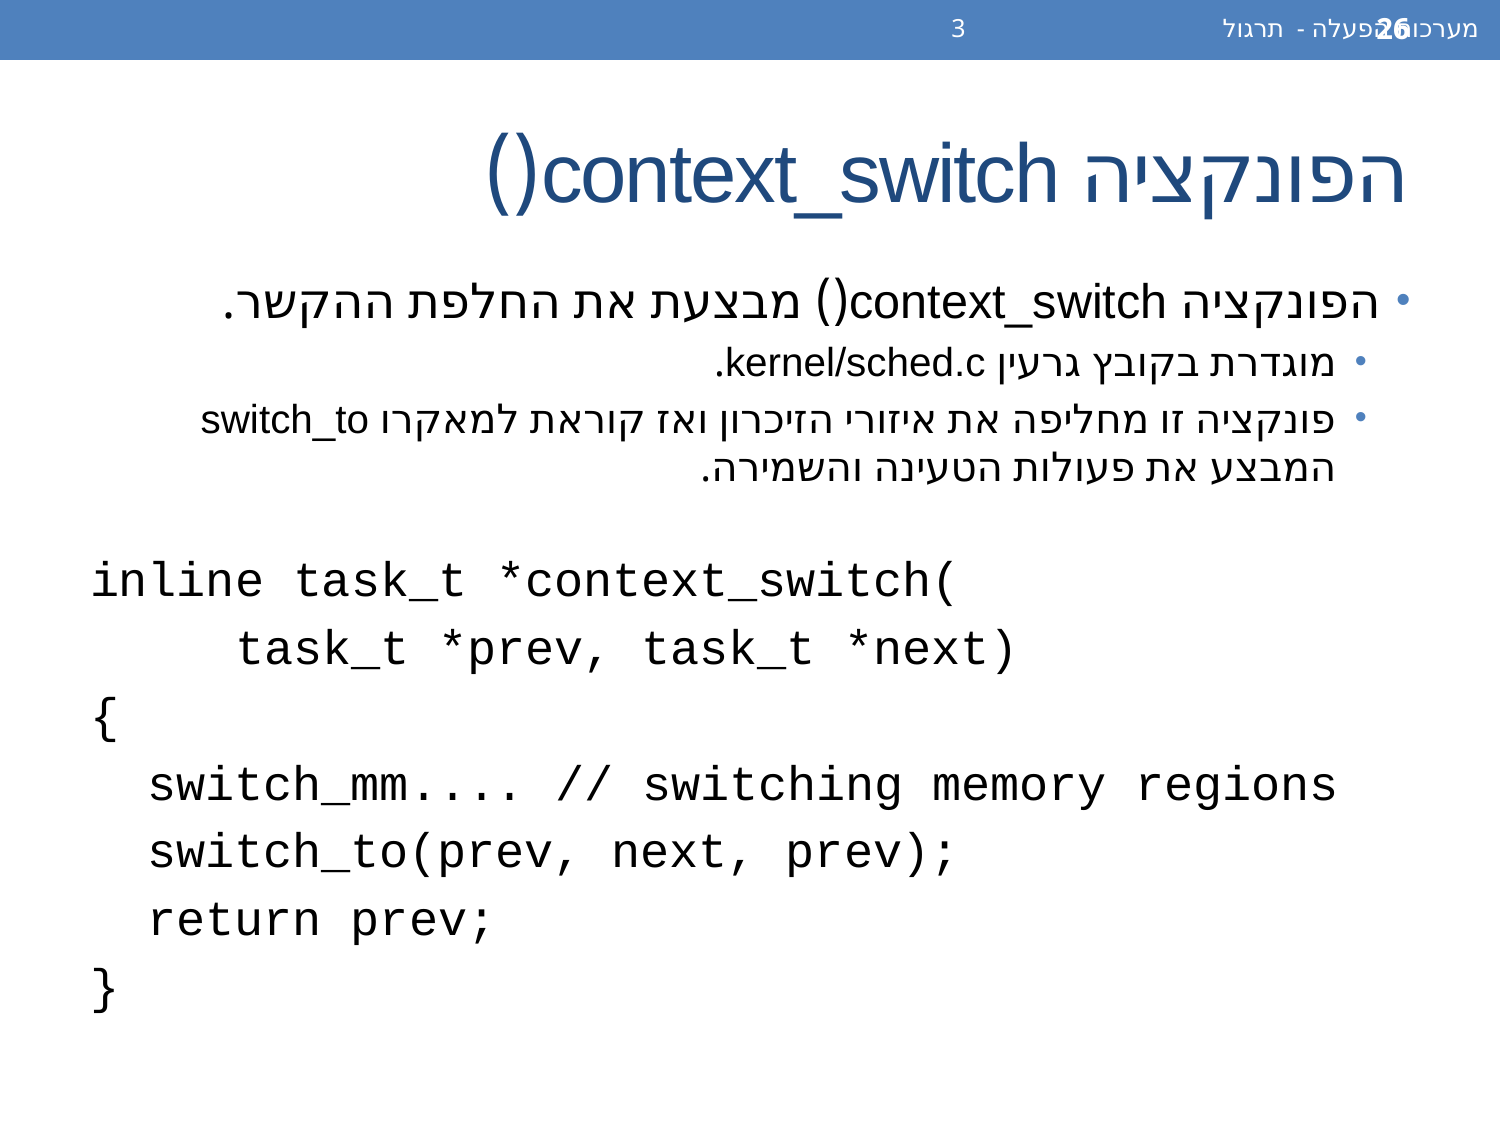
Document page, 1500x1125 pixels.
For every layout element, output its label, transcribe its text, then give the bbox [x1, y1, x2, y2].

title הפונקציה context_switch() [75, 87, 1425, 250]
slide_number 26 [1250, 3, 1425, 57]
footer מערכות הפעלה - תרגול 3 [562, 3, 1238, 57]
list הפונקציה context_switch() מבצעת את החלפת ההקשר. מוגדרת בקובץ גרעין kernel/sched.c. פונקציה זו מחליפה את איזורי הזיכרון ואז קוראת למאקרו switch_to המבצע את פעולות הטעינה והשמירה. inline task_t *context_switch( task_t *prev, task_t *next) { switch_mm.... // switching memory regions switch_to(prev, next, prev); return prev; } [75, 262, 1425, 1063]
